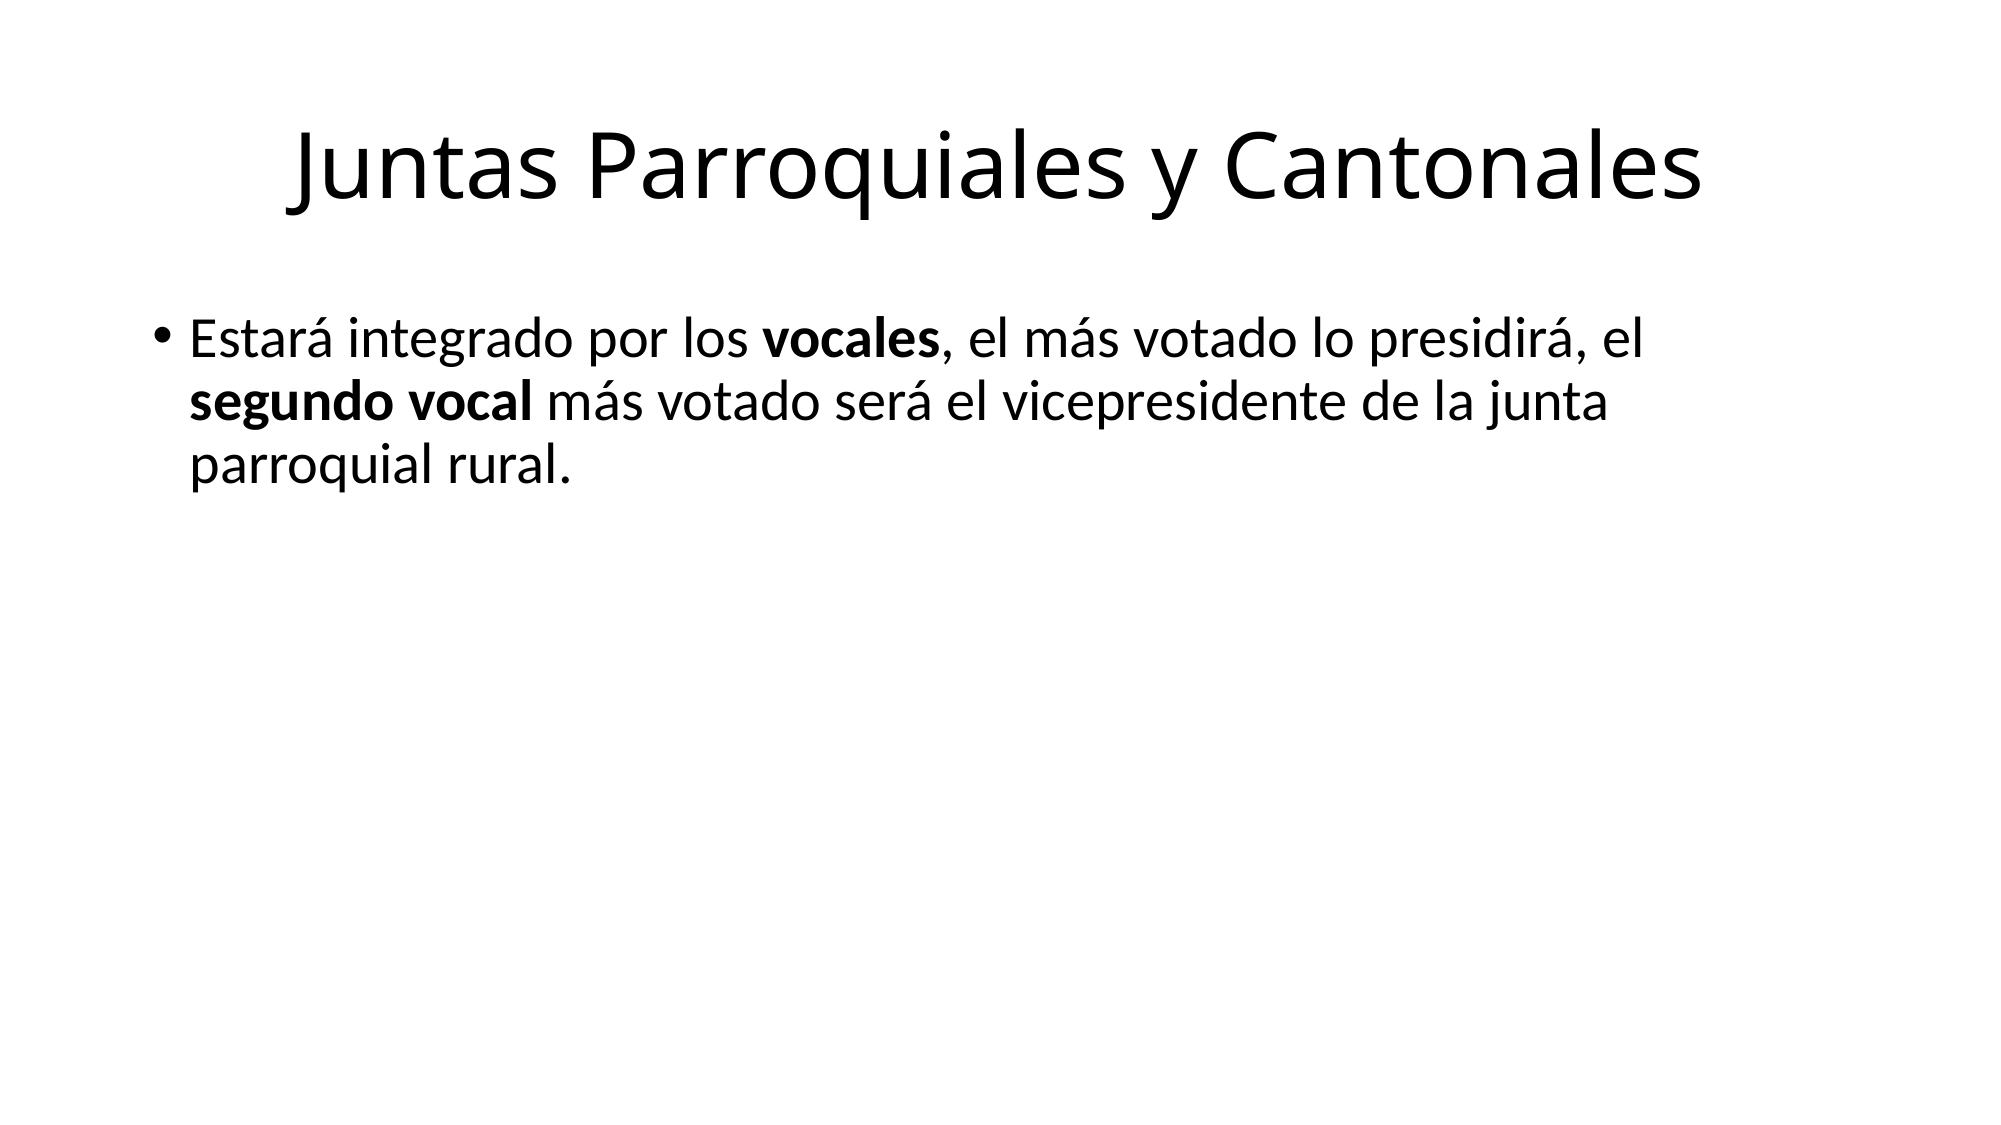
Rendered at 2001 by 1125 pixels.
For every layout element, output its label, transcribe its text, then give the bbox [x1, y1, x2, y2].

title Juntas Parroquiales y Cantonales [137, 59, 1863, 278]
list Estará integrado por los vocales, el más votado lo presidirá, el segundo vocal más votado será el vicepresidente de la junta parroquial rural. [137, 299, 1863, 1014]
